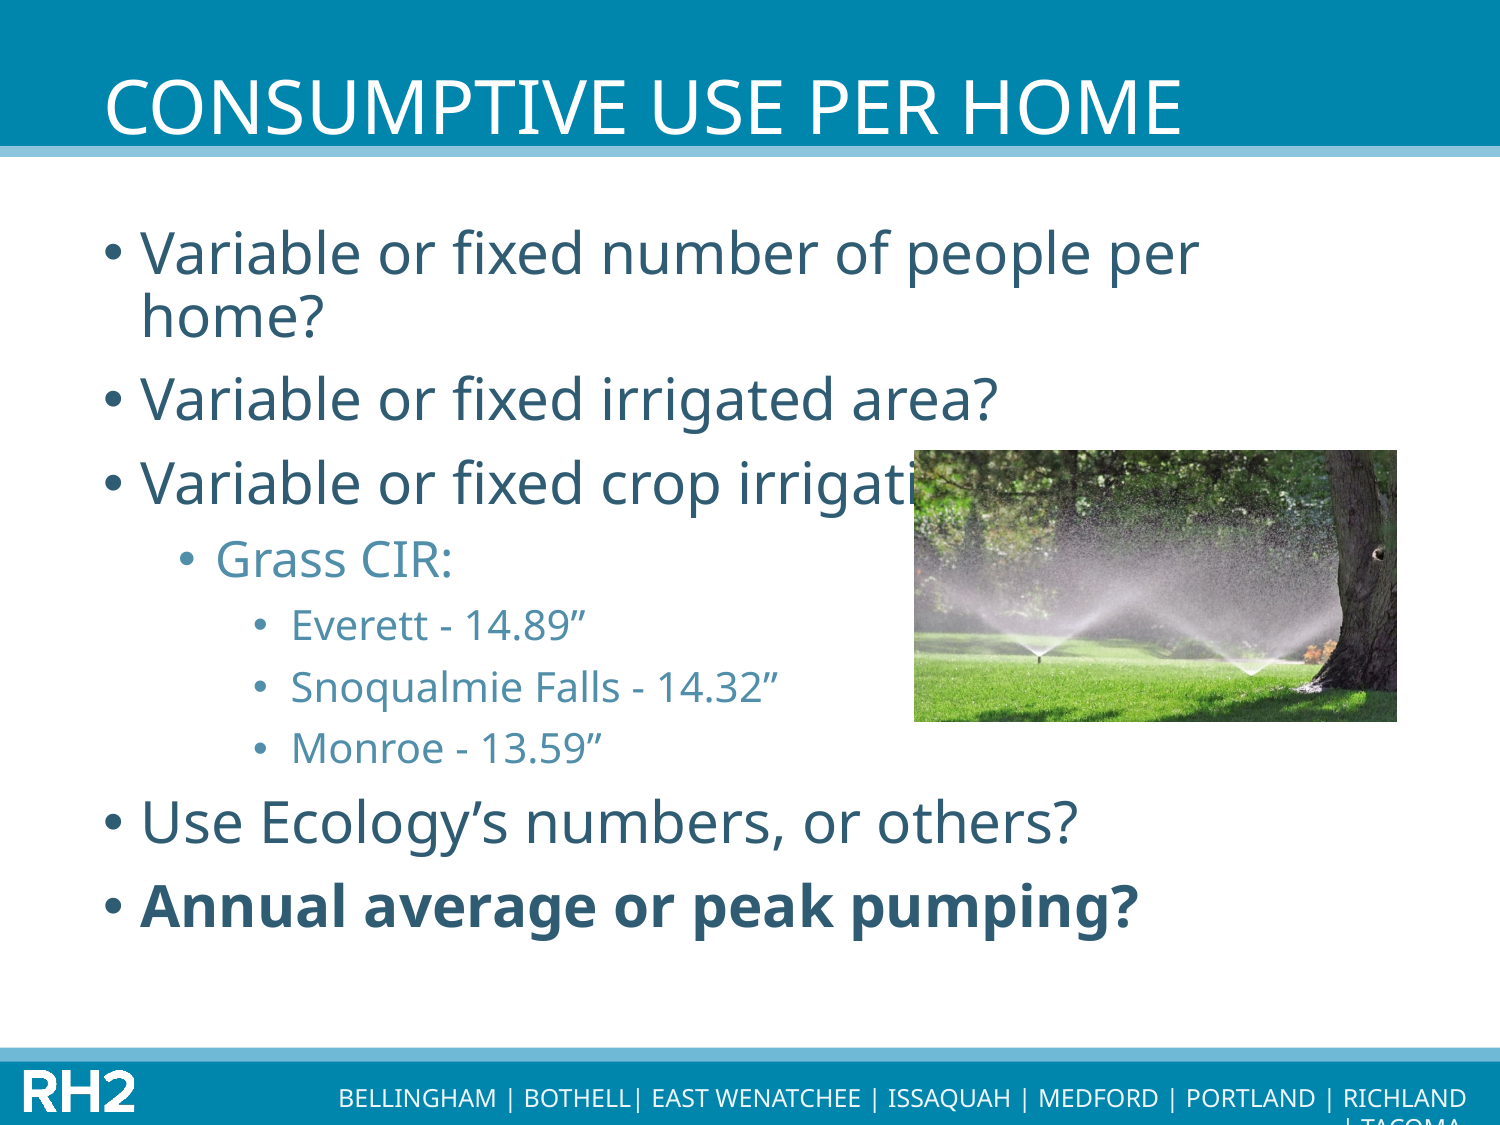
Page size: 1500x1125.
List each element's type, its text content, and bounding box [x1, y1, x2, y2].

picture [24, 1071, 56, 1111]
picture [63, 1071, 99, 1111]
list Variable or fixed number of people per home? Variable or fixed irrigated area? Variable or fixed crop irrigation requirement? Grass CIR: Everett - 14.89” Snoqualmie Falls - 14.32” Monroe - 13.59” Use Ecology’s numbers, or others? Annual average or peak pumping? [103, 223, 1397, 998]
title Consumptive Use Per home [103, 15, 1397, 152]
picture [105, 1071, 134, 1111]
picture [914, 450, 1397, 722]
